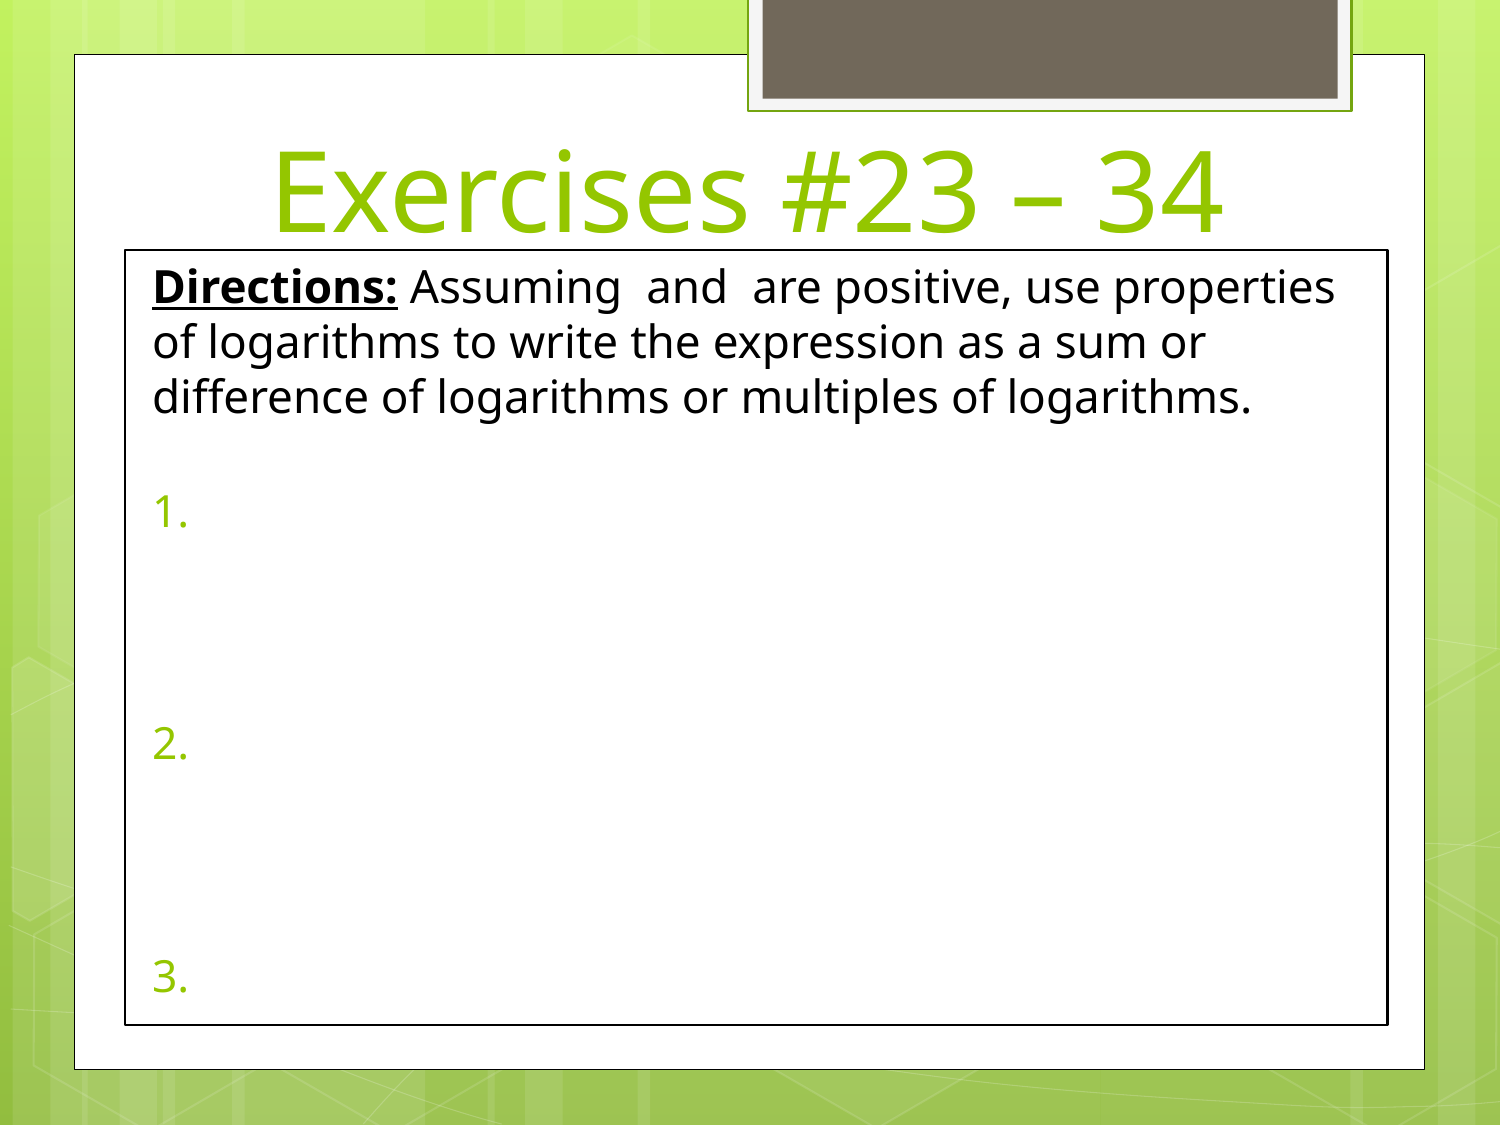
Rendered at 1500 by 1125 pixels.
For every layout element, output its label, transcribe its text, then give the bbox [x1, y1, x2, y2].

title Exercises #23 – 34 [171, 75, 1324, 249]
